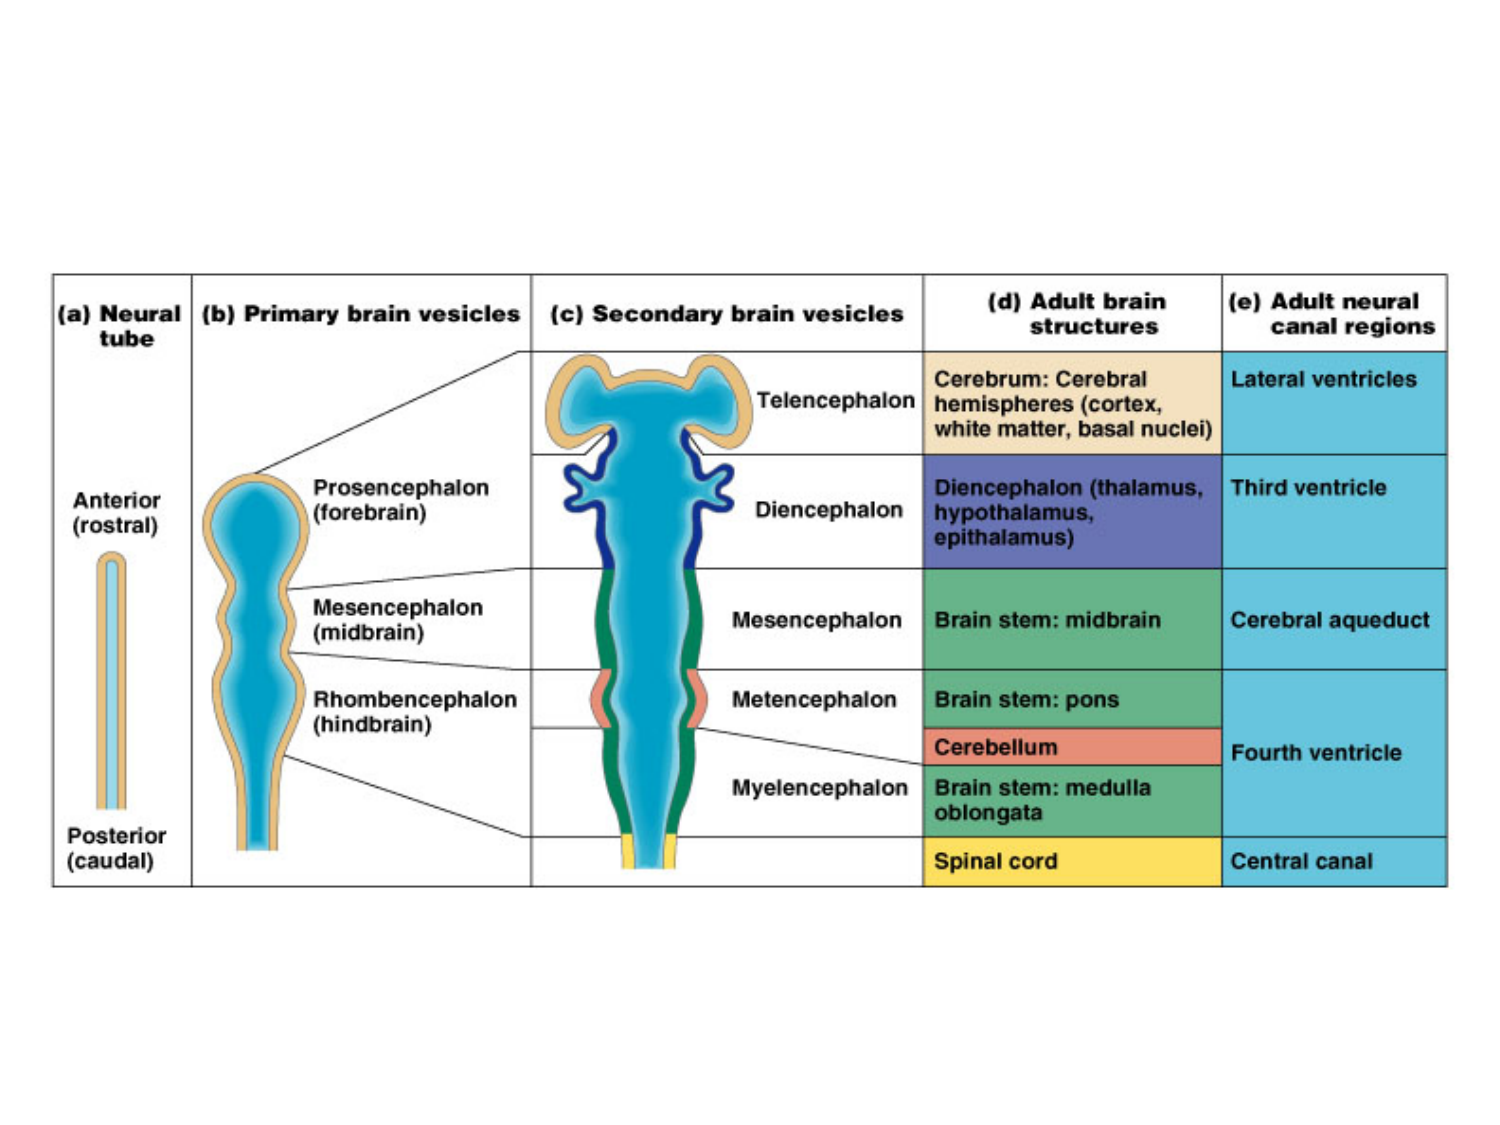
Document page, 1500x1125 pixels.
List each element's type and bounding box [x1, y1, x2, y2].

picture [0, 242, 1500, 916]
